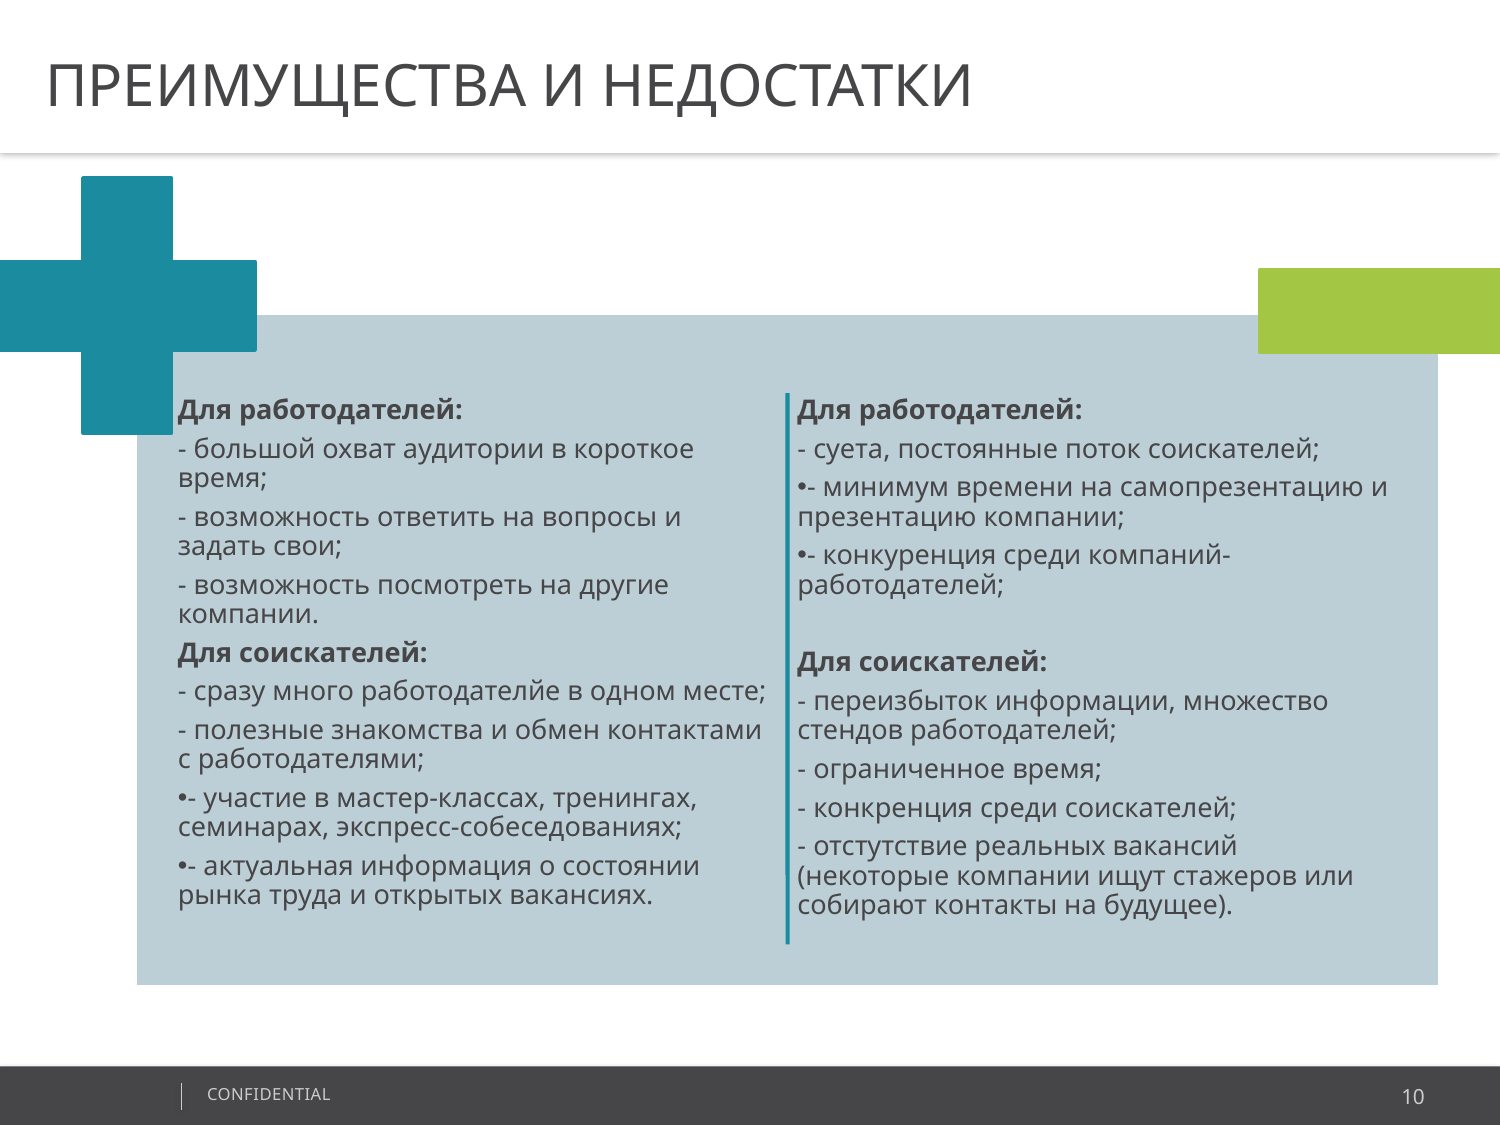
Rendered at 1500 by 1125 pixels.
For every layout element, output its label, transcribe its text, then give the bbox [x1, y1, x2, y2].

list ПРЕИМУЩЕСТВА И НЕДОСТАТКИ [0, 0, 1500, 77]
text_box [0, 77, 1500, 1088]
